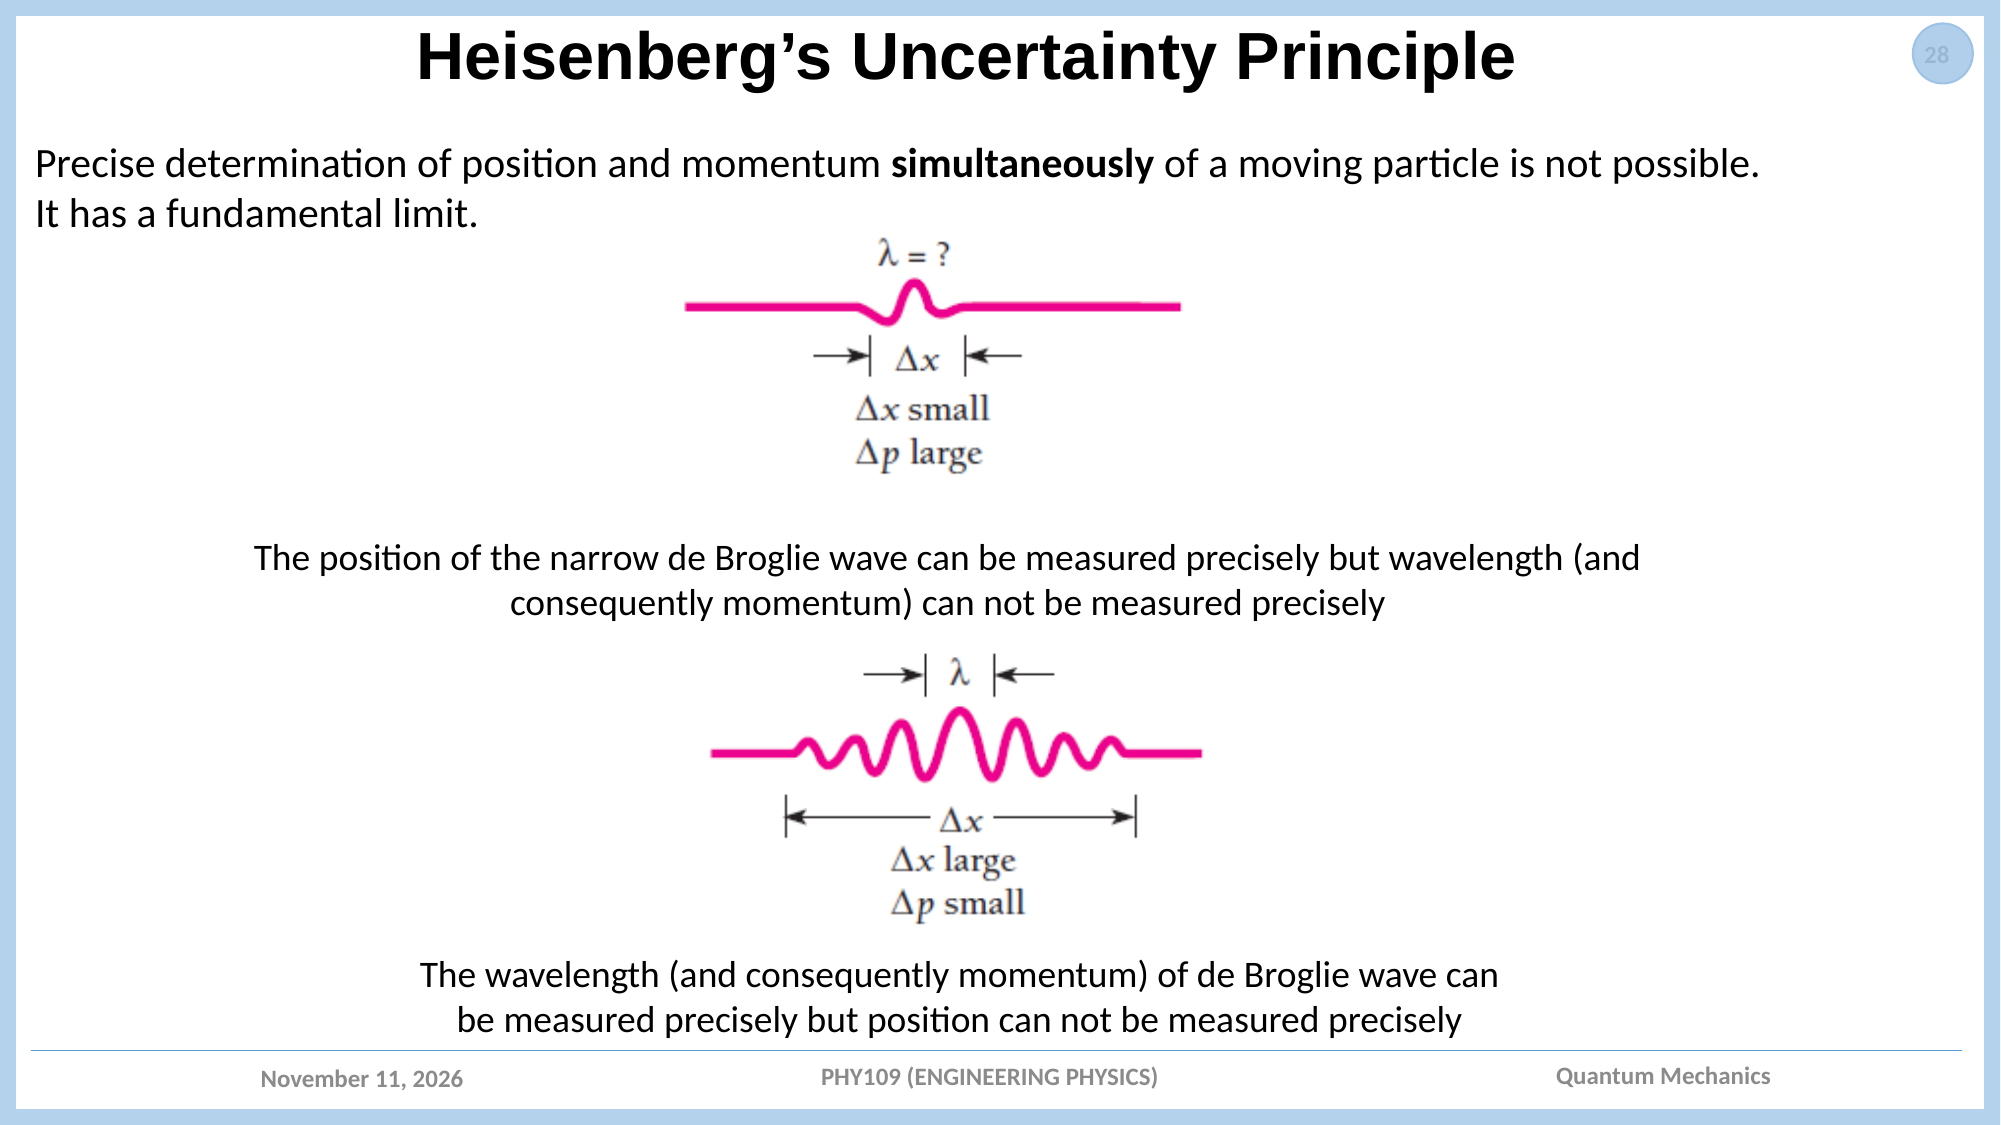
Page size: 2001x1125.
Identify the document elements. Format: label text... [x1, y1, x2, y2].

text_box The position of the narrow de Broglie wave can be measured precisely but wavelength (and consequently momentum) can not be measured precisely [219, 525, 1677, 630]
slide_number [137, 1047, 588, 1108]
picture [681, 193, 1185, 486]
slide_number 28 [1897, 23, 1965, 84]
picture [701, 619, 1208, 938]
text_box The wavelength (and consequently momentum) of de Broglie wave can be measured precisely but position can not be measured precisely [396, 943, 1524, 1048]
footer PHY109 (ENGINEERING PHYSICS) [652, 1048, 1328, 1105]
text_box Heisenberg’s Uncertainty Principle [401, 5, 1533, 101]
text_box Precise determination of position and momentum simultaneously of a moving particle is not possible. It has a fundamental limit. [20, 128, 1977, 244]
